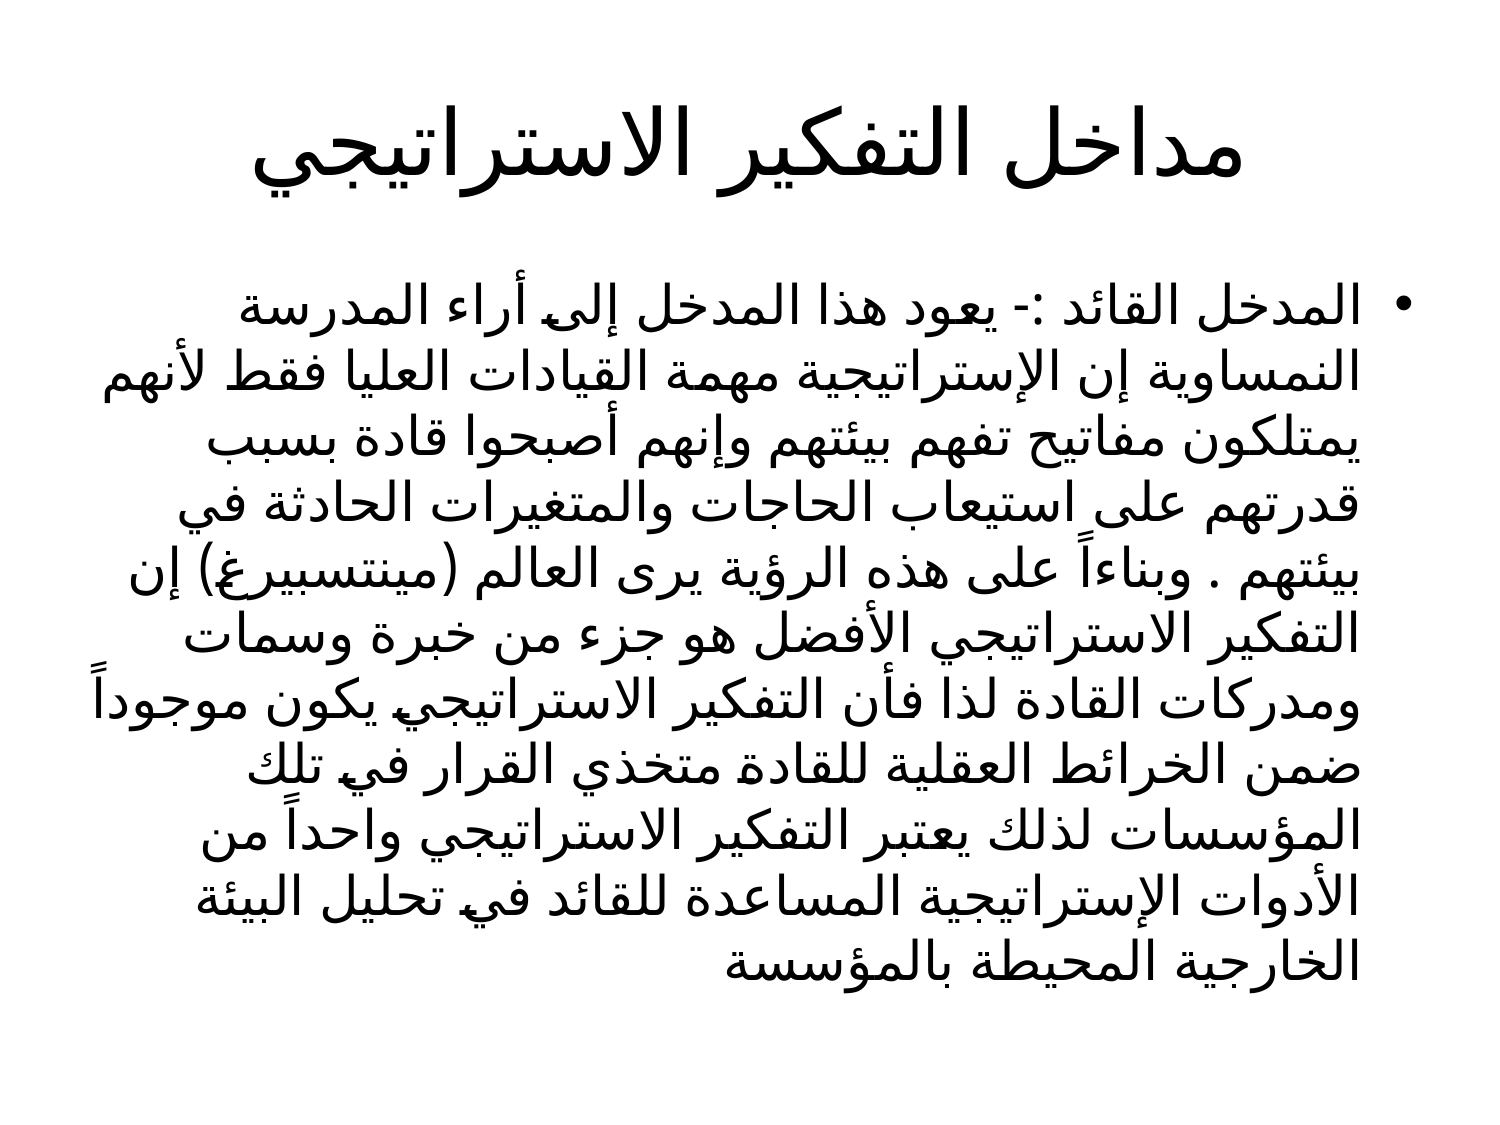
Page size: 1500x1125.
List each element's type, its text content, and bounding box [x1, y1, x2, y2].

list المدخل القائد :- يعود هذا المدخل إلى أراء المدرسة النمساوية إن الإستراتيجية مهمة القيادات العليا فقط لأنهم يمتلكون مفاتيح تفهم بيئتهم وإنهم أصبحوا قادة بسبب قدرتهم على استيعاب الحاجات والمتغيرات الحادثة في بيئتهم . وبناءاً على هذه الرؤية يرى العالم (مينتسبيرغ) إن التفكير الاستراتيجي الأفضل هو جزء من خبرة وسمات ومدركات القادة لذا فأن التفكير الاستراتيجي يكون موجوداً ضمن الخرائط العقلية للقادة متخذي القرار في تلك المؤسسات لذلك يعتبر التفكير الاستراتيجي واحداً من الأدوات الإستراتيجية المساعدة للقائد في تحليل البيئة الخارجية المحيطة بالمؤسسة [75, 262, 1425, 1005]
title مداخل التفكير الاستراتيجي [75, 45, 1425, 233]
